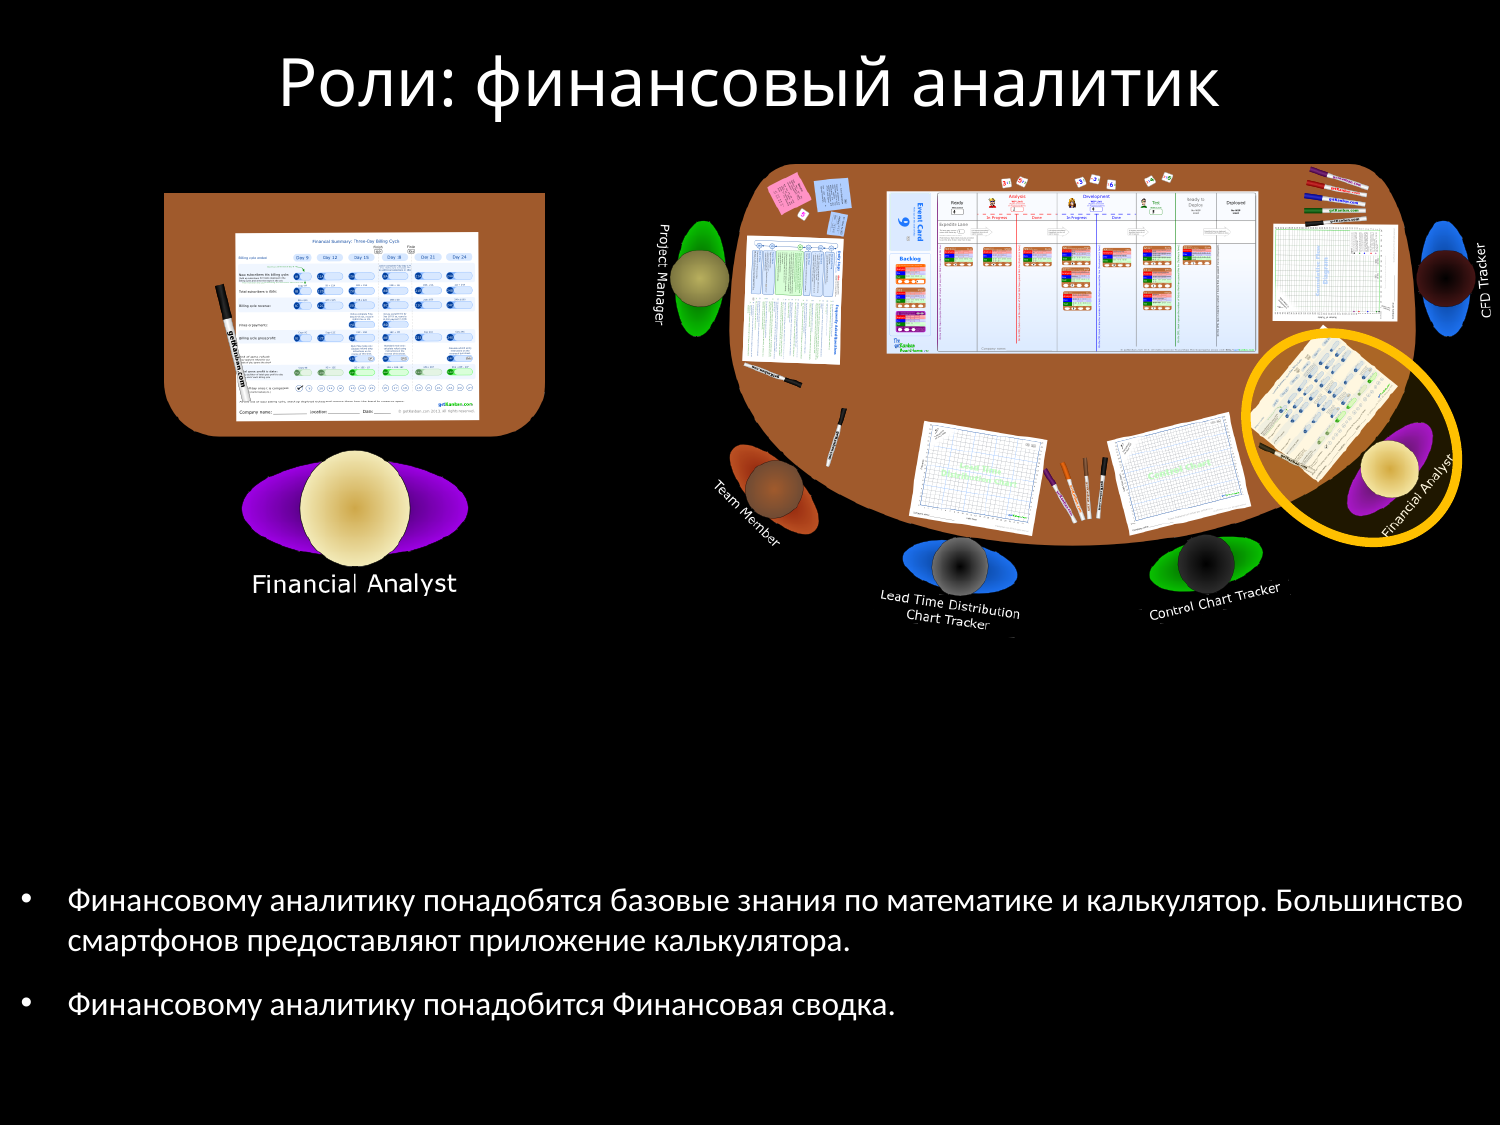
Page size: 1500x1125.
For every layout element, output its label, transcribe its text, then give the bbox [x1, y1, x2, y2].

picture [653, 164, 1491, 638]
title Роли: финансовый аналитик [102, 34, 1397, 129]
picture [164, 193, 545, 596]
text_box Финансовому аналитику понадобятся базовые знания по математике и калькулятор. Большинство смартфонов предоставляют приложение калькулятора. Финансовому аналитику понадобится Финансовая сводка. [5, 870, 1491, 1030]
